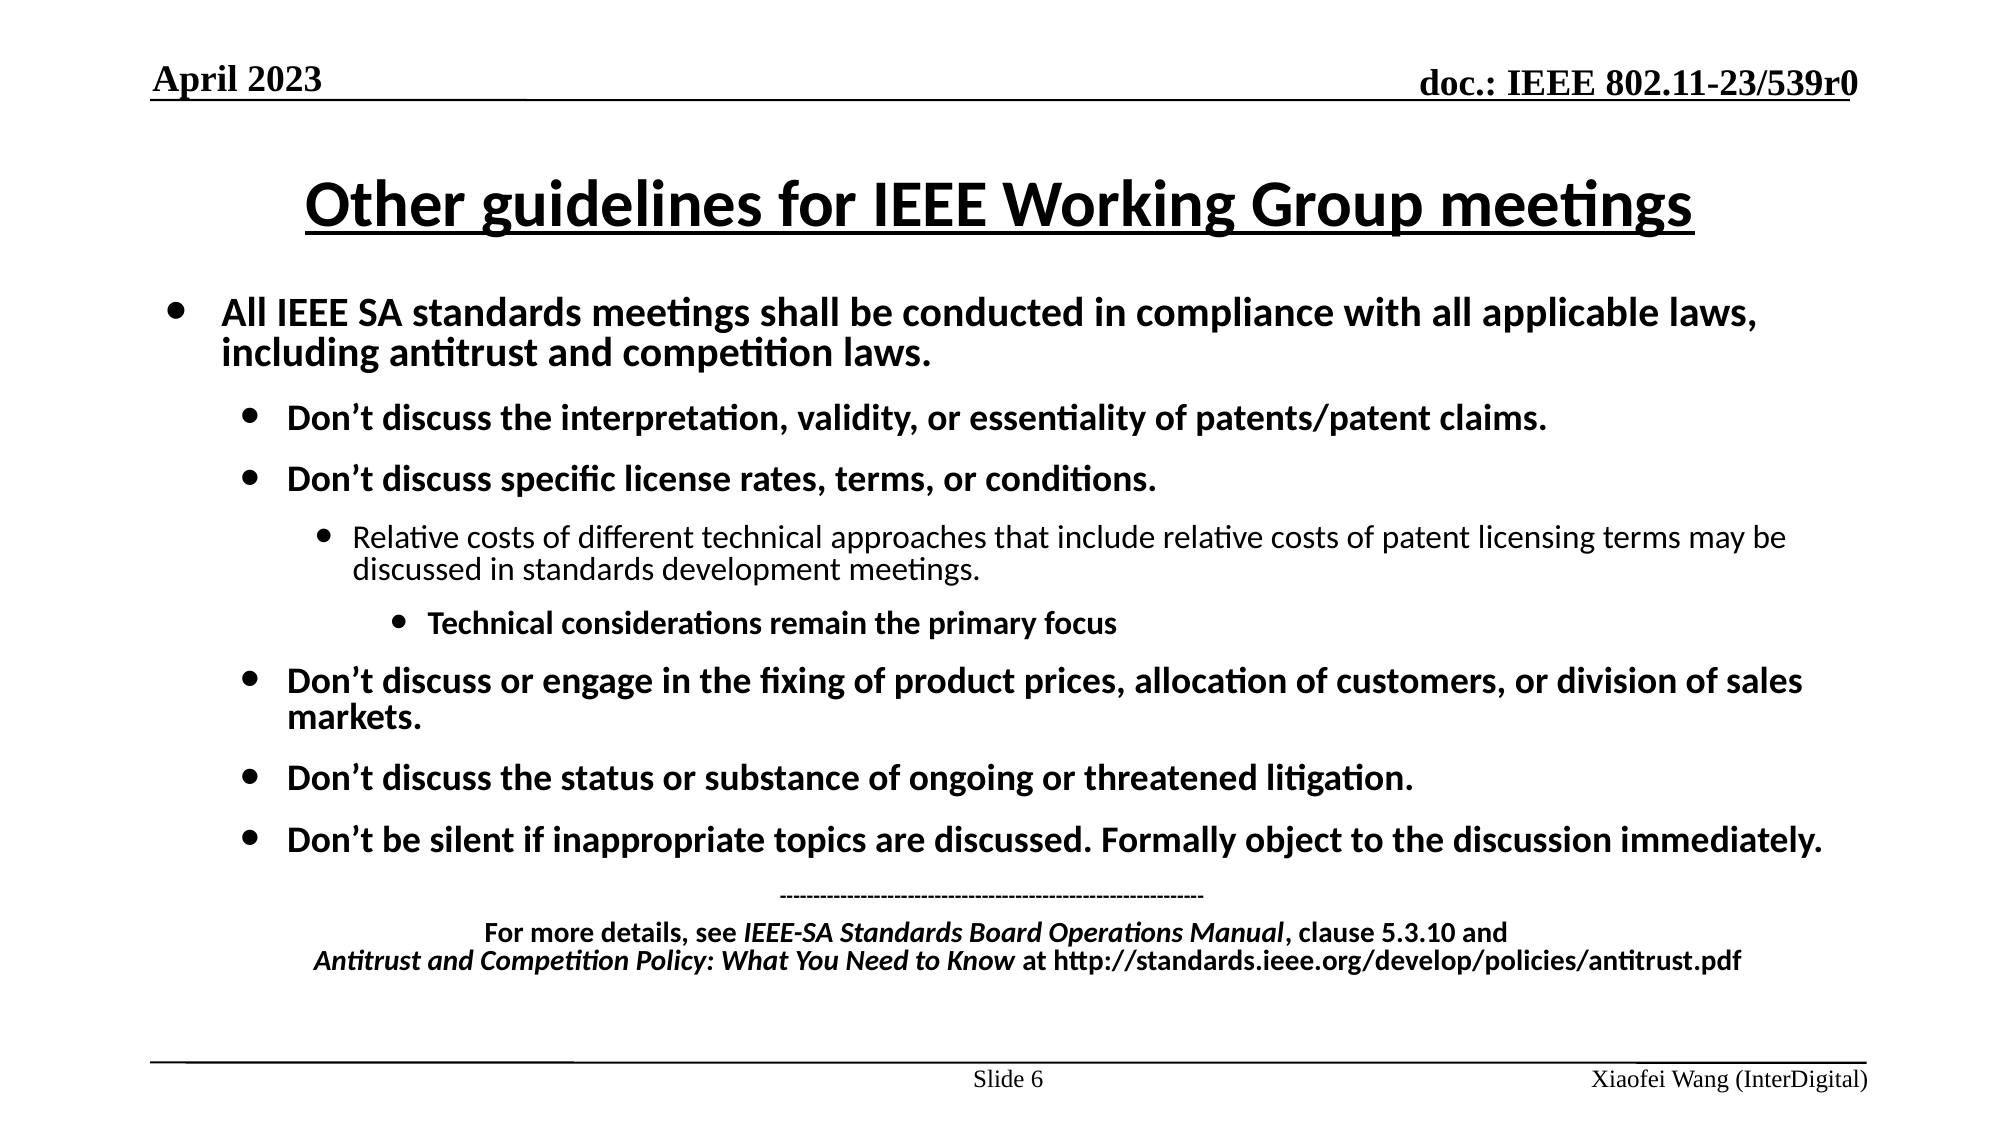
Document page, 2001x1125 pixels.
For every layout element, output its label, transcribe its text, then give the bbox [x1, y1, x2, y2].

title Other guidelines for IEEE Working Group meetings [149, 112, 1850, 286]
list All IEEE SA standards meetings shall be conducted in compliance with all applicable laws, including antitrust and competition laws. Don’t discuss the interpretation, validity, or essentiality of patents/patent claims. Don’t discuss specific license rates, terms, or conditions. Relative costs of different technical approaches that include relative costs of patent licensing terms may be discussed in standards development meetings. Technical considerations remain the primary focus Don’t discuss or engage in the fixing of product prices, allocation of customers, or division of sales markets. Don’t discuss the status or substance of ongoing or threatened litigation. Don’t be silent if inappropriate topics are discussed. Formally object to the discussion immediately. --------------------------------------------------------------- For more details, see IEEE-SA Standards Board Operations Manual, clause 5.3.10 and Antitrust and Competition Policy: What You Need to Know at http://standards.ieee.org/develop/policies/antitrust.pdf [149, 286, 1850, 1000]
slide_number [152, 54, 563, 100]
footer Xiaofei Wang (InterDigital) [1171, 1061, 1869, 1093]
slide_number Slide 6 [950, 1061, 1067, 1123]
